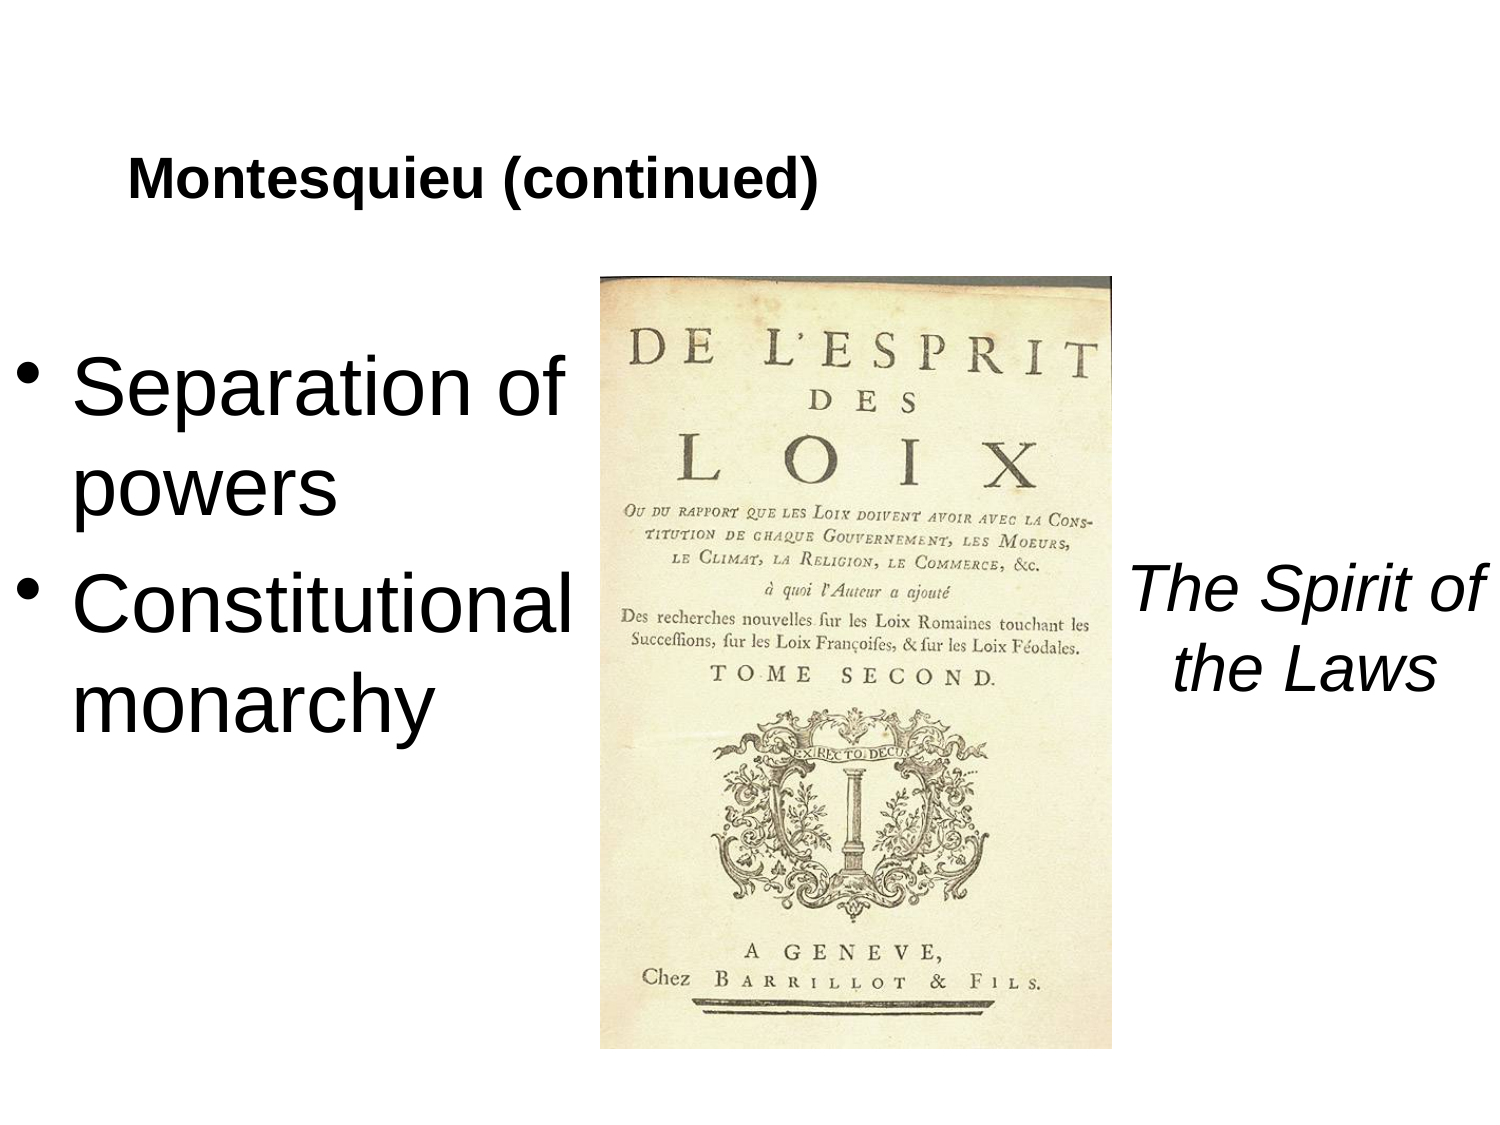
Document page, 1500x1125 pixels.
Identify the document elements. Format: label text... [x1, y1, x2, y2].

title Montesquieu (continued) [112, 125, 1388, 238]
text_box The Spirit of the Laws [1115, 537, 1500, 1025]
text_box Separation of powers Constitutional monarchy [0, 324, 594, 1000]
picture [599, 275, 1112, 1050]
